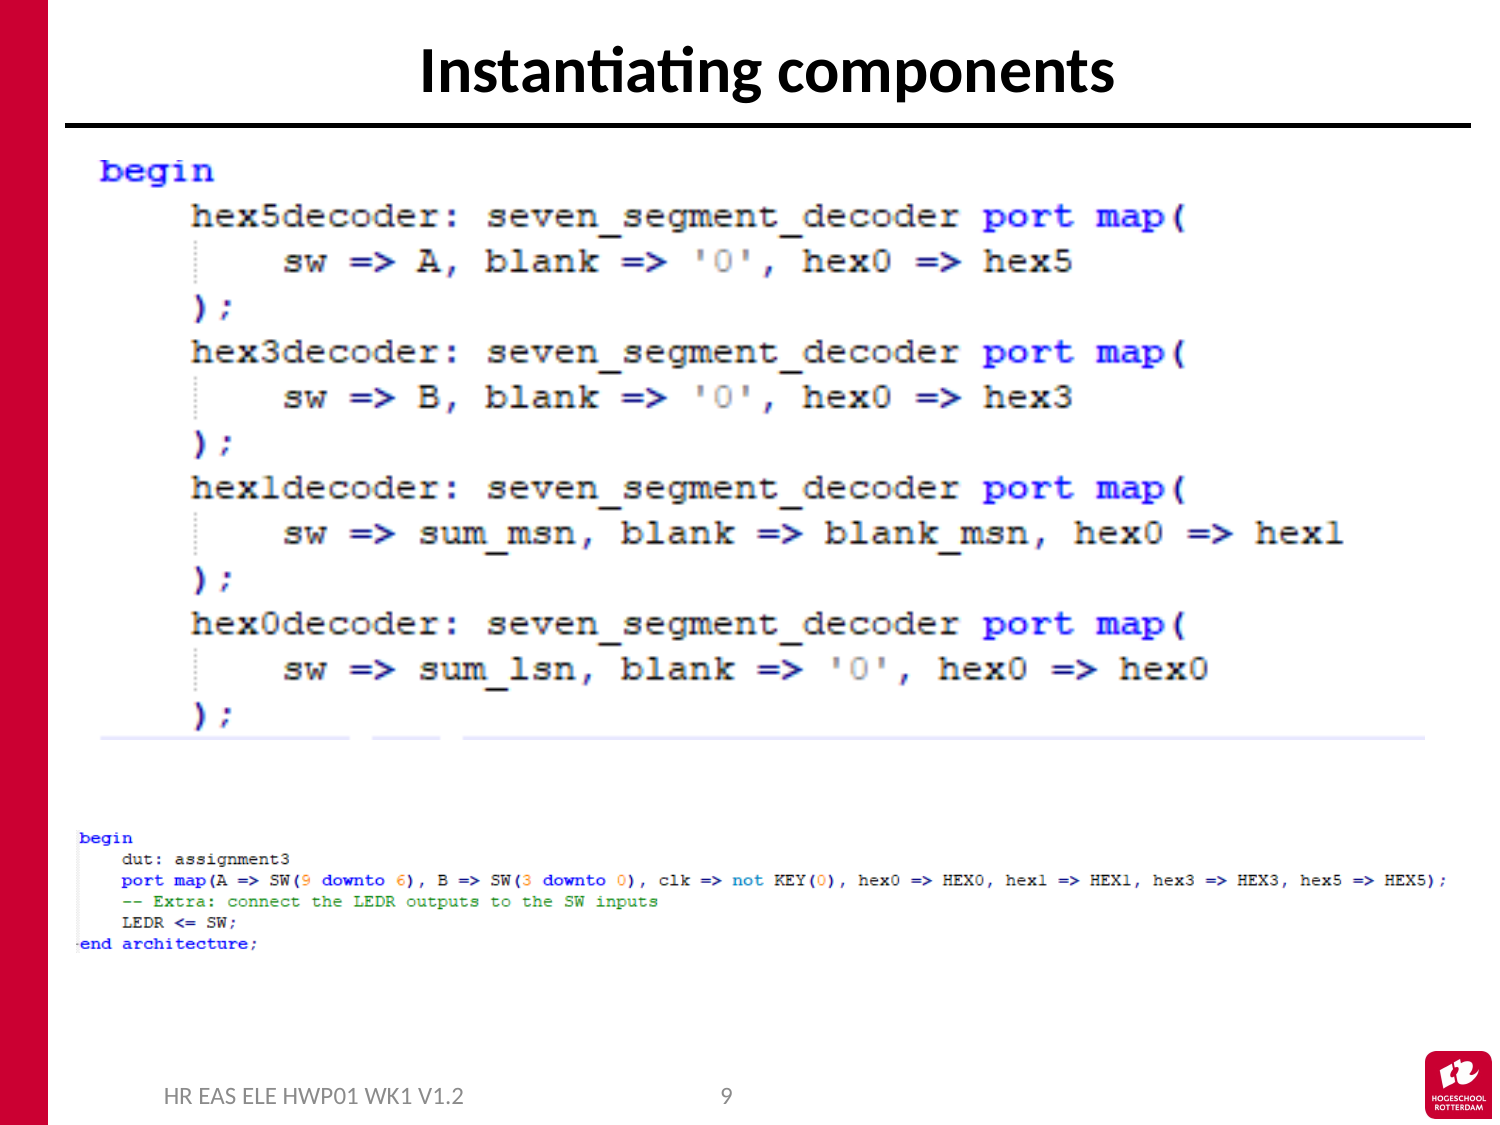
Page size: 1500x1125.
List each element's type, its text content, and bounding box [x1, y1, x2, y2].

picture [76, 160, 1426, 740]
picture [76, 829, 1457, 953]
slide_number 9 [572, 1065, 880, 1125]
picture [0, 0, 48, 1125]
picture [1425, 1051, 1492, 1119]
footer HR EAS ELE HWP01 WK1 V1.2 [76, 1065, 552, 1125]
title Instantiating components [53, 19, 1483, 114]
